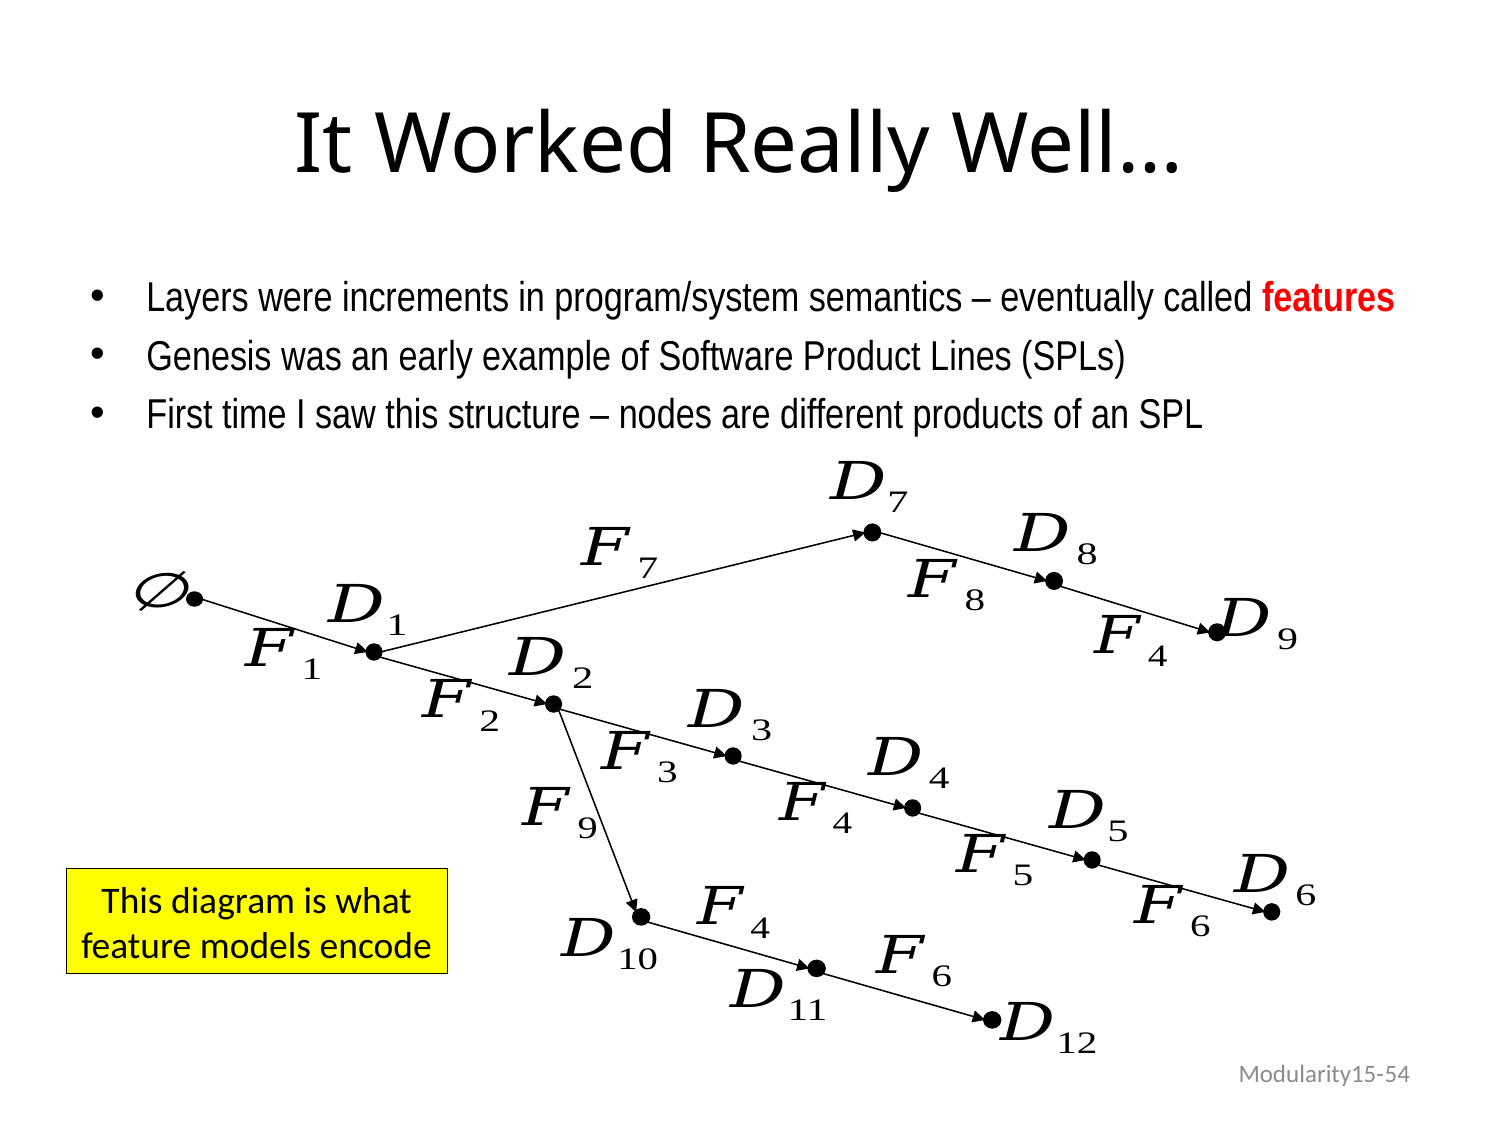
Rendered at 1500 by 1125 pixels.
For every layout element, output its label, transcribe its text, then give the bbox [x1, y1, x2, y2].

text_box This diagram is what feature models encode [66, 868, 123, 974]
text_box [128, 453, 1317, 1061]
slide_number Modularity15-54 [1074, 1042, 1425, 1103]
list Layers were increments in program/system semantics – eventually called features Genesis was an early example of Software Product Lines (SPLs) First time I saw this structure – nodes are different products of an SPL [75, 262, 1466, 482]
title It Worked Really Well… [75, 45, 1425, 233]
